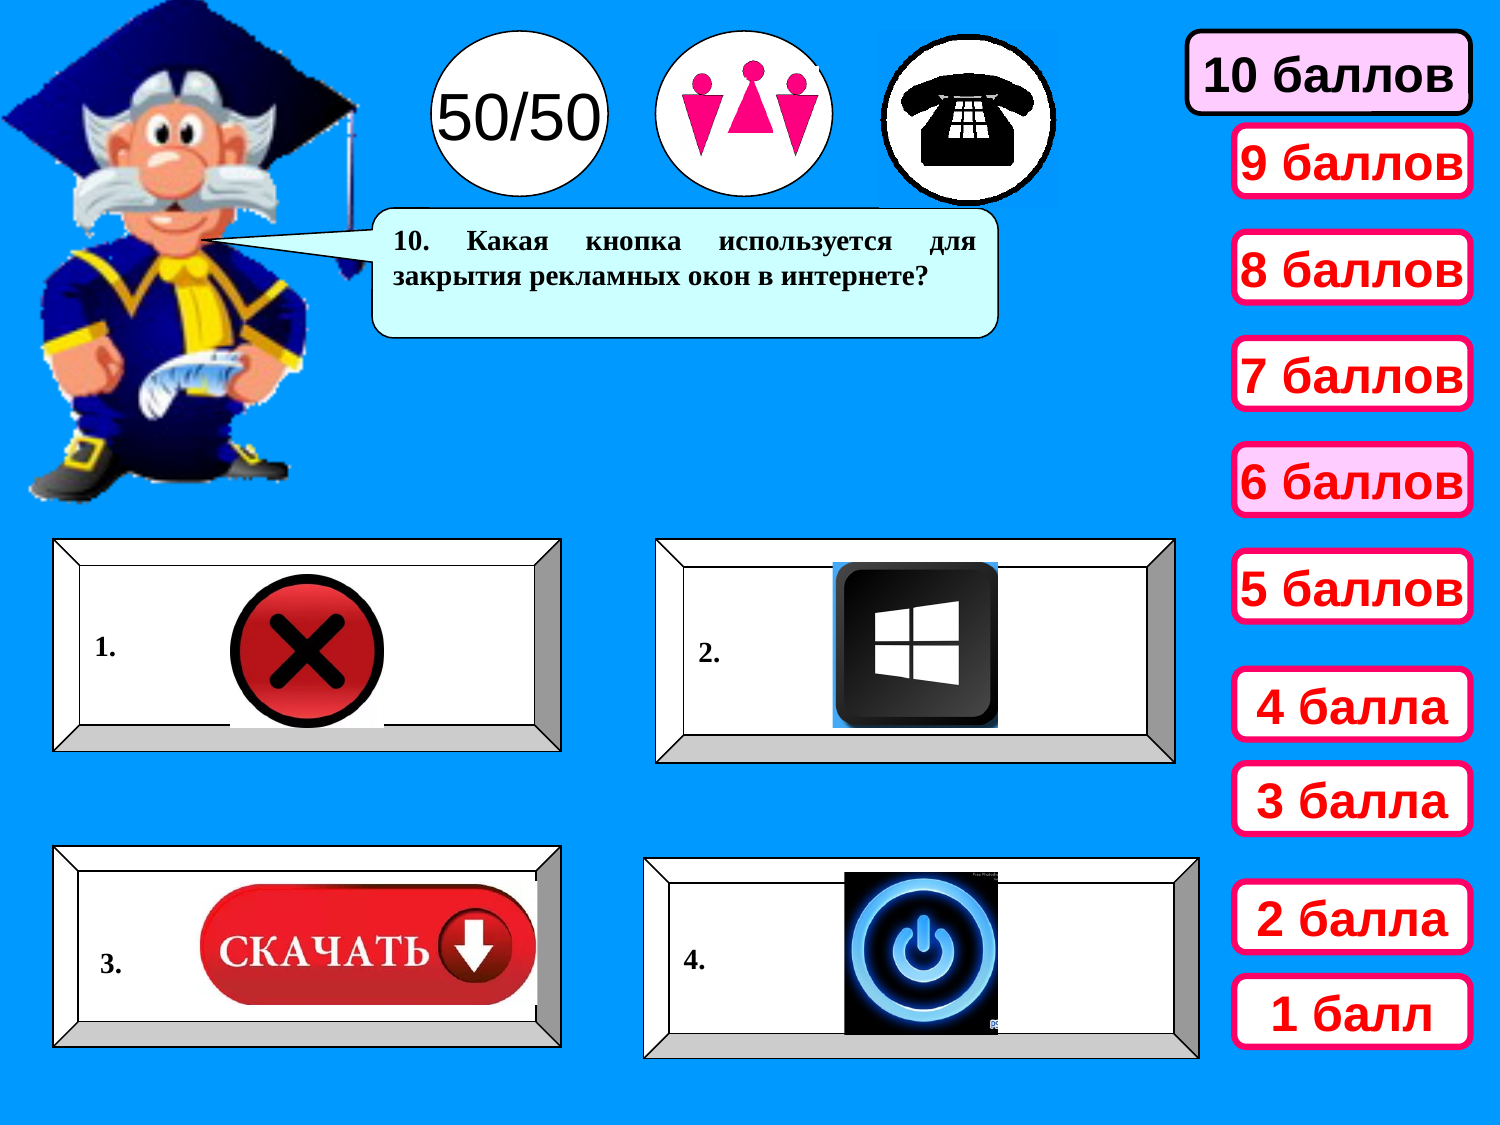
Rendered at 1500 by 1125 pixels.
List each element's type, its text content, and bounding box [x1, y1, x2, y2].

picture [879, 30, 1058, 208]
text_box 8 баллов [1234, 231, 1471, 303]
text_box 6 баллов [1234, 444, 1471, 516]
picture [229, 573, 384, 729]
text_box 9 баллов [1234, 125, 1471, 197]
text_box 2 балла [1234, 881, 1471, 953]
text_box 1. [53, 538, 561, 752]
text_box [655, 30, 833, 197]
text_box 50/50 [430, 30, 609, 197]
picture [832, 562, 999, 729]
text_box 10 баллов [1187, 31, 1471, 114]
text_box 4. [643, 857, 1199, 1059]
text_box 2. [655, 538, 1176, 764]
text_box 3 балла [1234, 763, 1471, 835]
text_box 5 баллов [1234, 550, 1471, 622]
text_box 10. Какая кнопка используется для закрытия рекламных окон в интернете? [412, 208, 999, 338]
text_box 3. [53, 846, 561, 1047]
text_box 1 балл [1234, 976, 1471, 1047]
text_box 7 баллов [1234, 337, 1471, 409]
picture [0, 0, 408, 511]
picture [194, 881, 538, 1006]
text_box 4 балла [1234, 668, 1471, 740]
picture [844, 872, 999, 1036]
